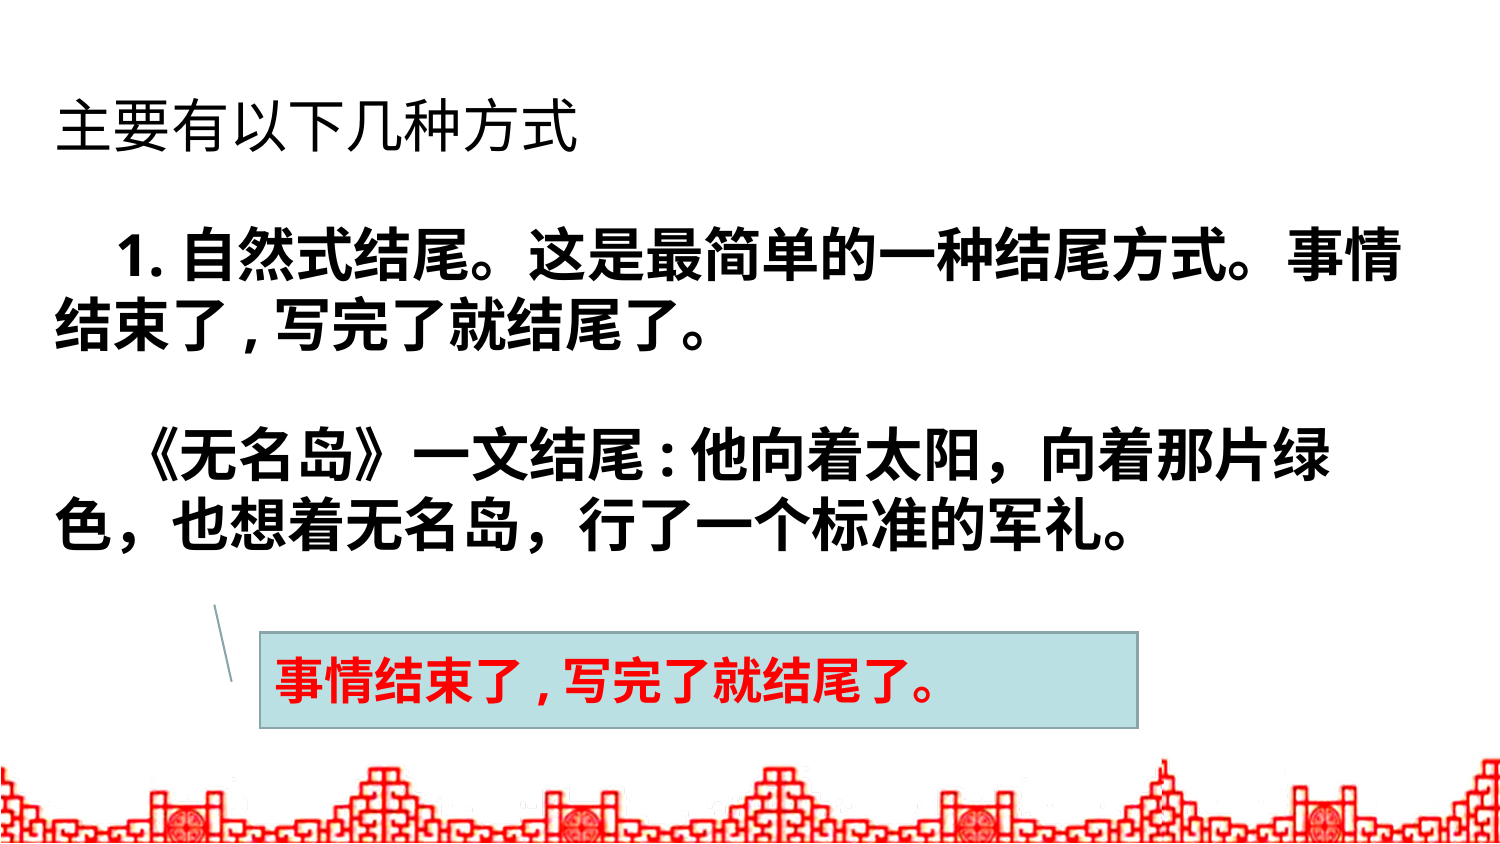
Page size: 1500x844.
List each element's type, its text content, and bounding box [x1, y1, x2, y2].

text_box 1.自然式结尾。这是最简单的一种结尾方式。事情结束了,写完了就结尾了。 [39, 210, 1459, 366]
text_box 《无名岛》一文结尾:他向着太阳，向着那片绿色，也想着无名岛，行了一个标准的军礼。 [39, 411, 1459, 566]
text_box 事情结束了,写完了就结尾了。 [259, 631, 1139, 729]
text_box 主要有以下几种方式 [39, 81, 705, 166]
text_box 事情结束了,写完了就结尾了。 [213, 604, 233, 682]
